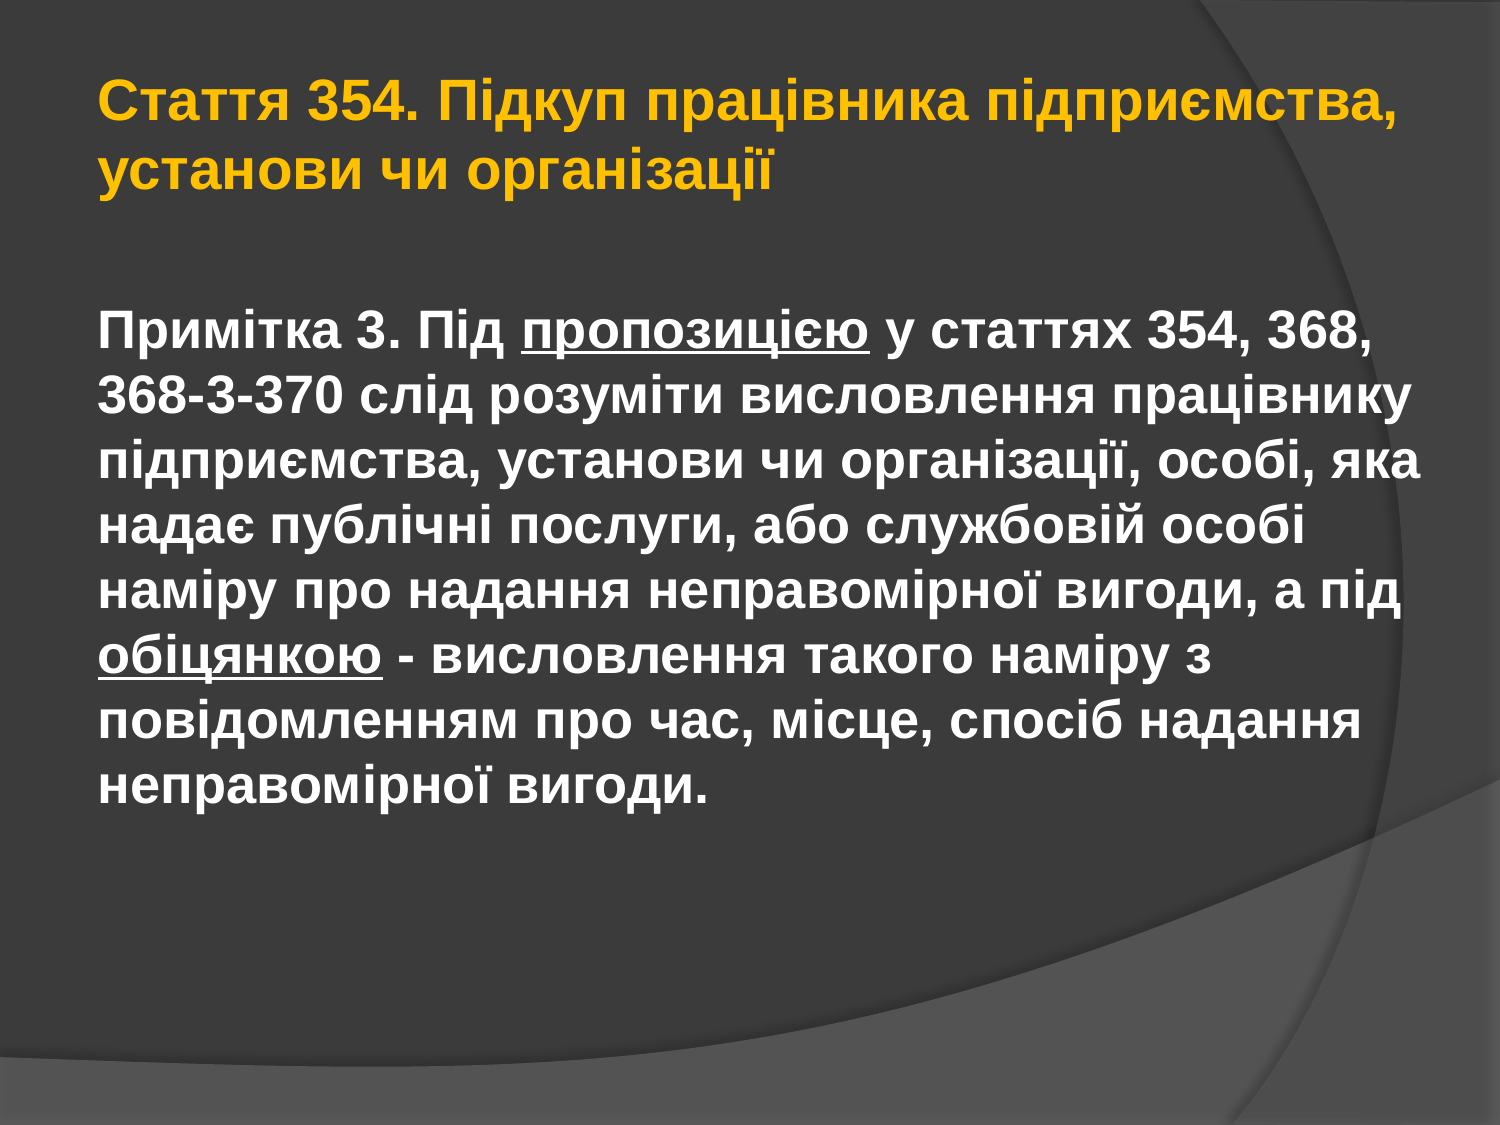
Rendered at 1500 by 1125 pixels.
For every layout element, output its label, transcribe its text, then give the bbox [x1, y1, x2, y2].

list Стаття 354. Підкуп працівника підприємства, установи чи організації Примітка 3. Під пропозицією у статтях 354, 368, 368-3-370 слід розуміти висловлення працівнику підприємства, установи чи організації, особі, яка надає публічні послуги, або службовій особі наміру про надання неправомірної вигоди, а під обіцянкою - висловлення такого наміру з повідомленням про час, місце, спосіб надання неправомірної вигоди. [76, 54, 1447, 1012]
